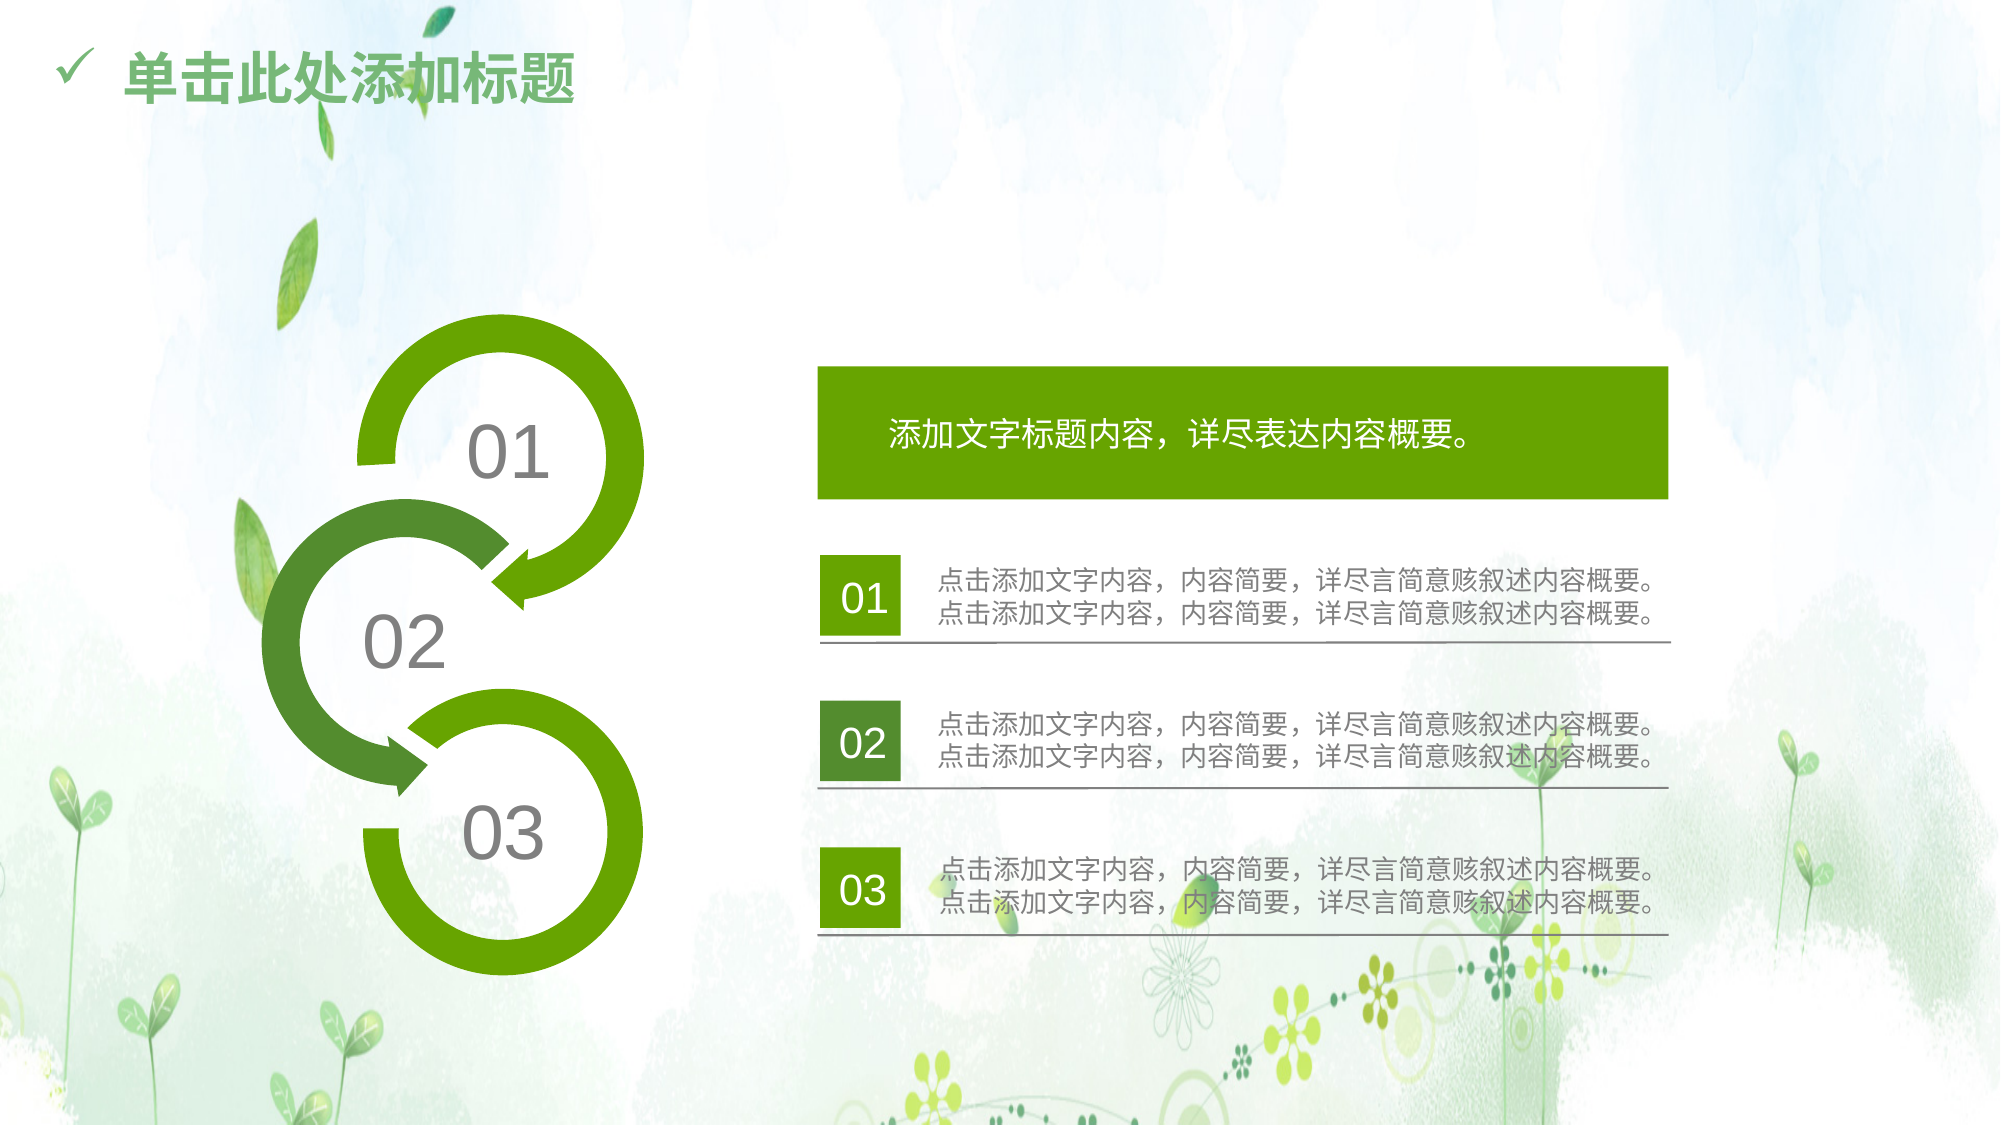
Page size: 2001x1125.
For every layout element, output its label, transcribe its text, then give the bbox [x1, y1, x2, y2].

text_box 点击添加文字内容，内容简要，详尽言简意赅叙述内容概要。 点击添加文字内容，内容简要，详尽言简意赅叙述内容概要。 [917, 697, 1687, 783]
text_box 点击添加文字内容，内容简要，详尽言简意赅叙述内容概要。 点击添加文字内容，内容简要，详尽言简意赅叙述内容概要。 [919, 842, 1689, 928]
text_box [819, 925, 902, 929]
text_box [819, 778, 902, 782]
text_box 03 [441, 772, 567, 885]
text_box 03 [818, 851, 908, 925]
text_box [819, 554, 902, 637]
text_box 添加文字标题内容，详尽表达内容概要。 [868, 402, 1508, 463]
text_box [362, 687, 644, 977]
title 单击此处添加标题 [36, 43, 1762, 120]
text_box [819, 846, 902, 851]
text_box 02 [818, 705, 908, 778]
text_box 01 [820, 559, 910, 632]
text_box 点击添加文字内容，内容简要，详尽言简意赅叙述内容概要。 点击添加文字内容，内容简要，详尽言简意赅叙述内容概要。 [917, 553, 1687, 639]
text_box [819, 700, 902, 705]
text_box 01 [446, 391, 573, 505]
picture [0, 0, 2001, 1125]
text_box 02 [342, 581, 469, 694]
text_box [356, 313, 646, 613]
text_box [816, 365, 1669, 501]
text_box [260, 498, 511, 800]
